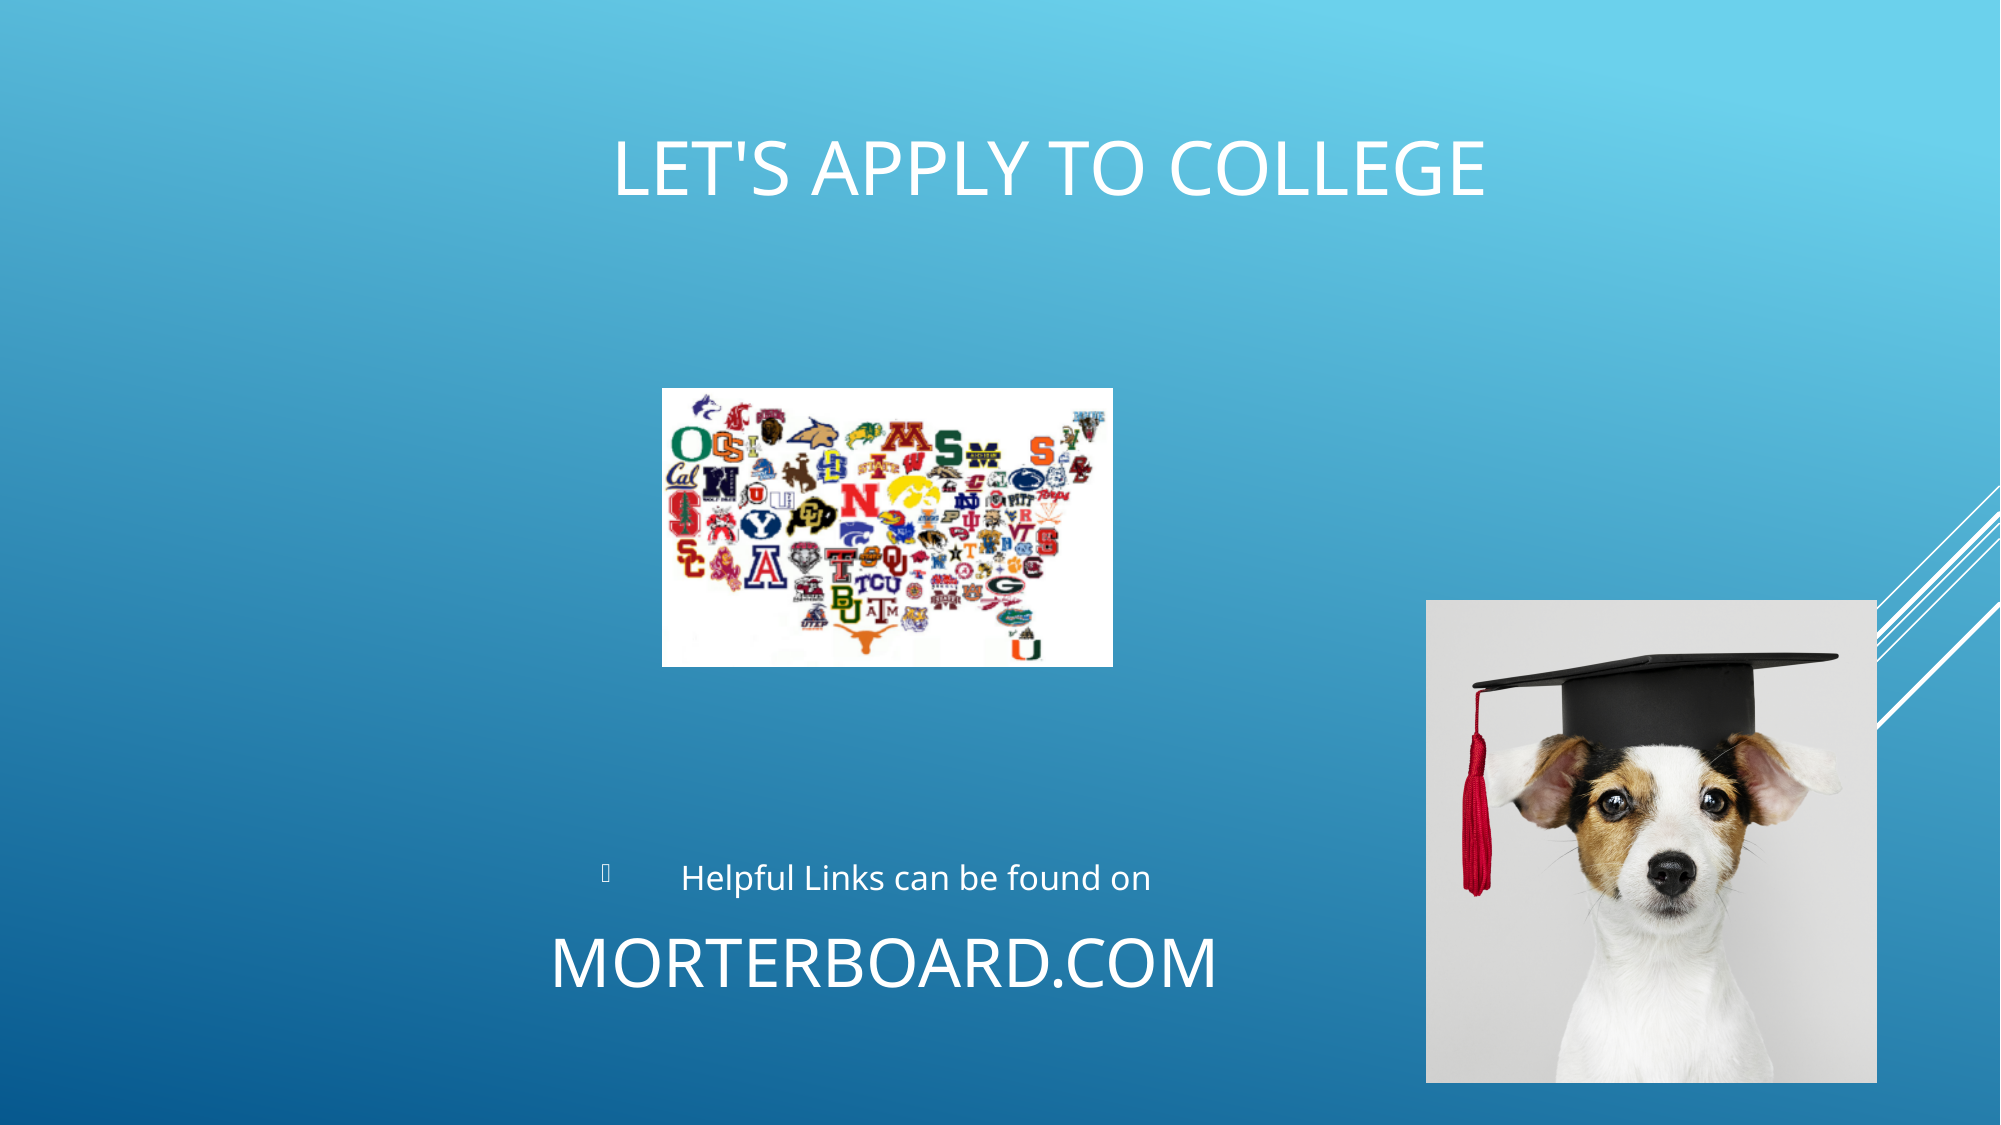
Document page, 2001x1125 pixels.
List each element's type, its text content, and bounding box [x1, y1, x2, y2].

title Let's Apply to College [349, 42, 1750, 290]
picture [1426, 600, 1877, 1084]
list Helpful Links can be found on MORTERBOARD.COM [483, 676, 1304, 1017]
picture [661, 388, 1113, 667]
